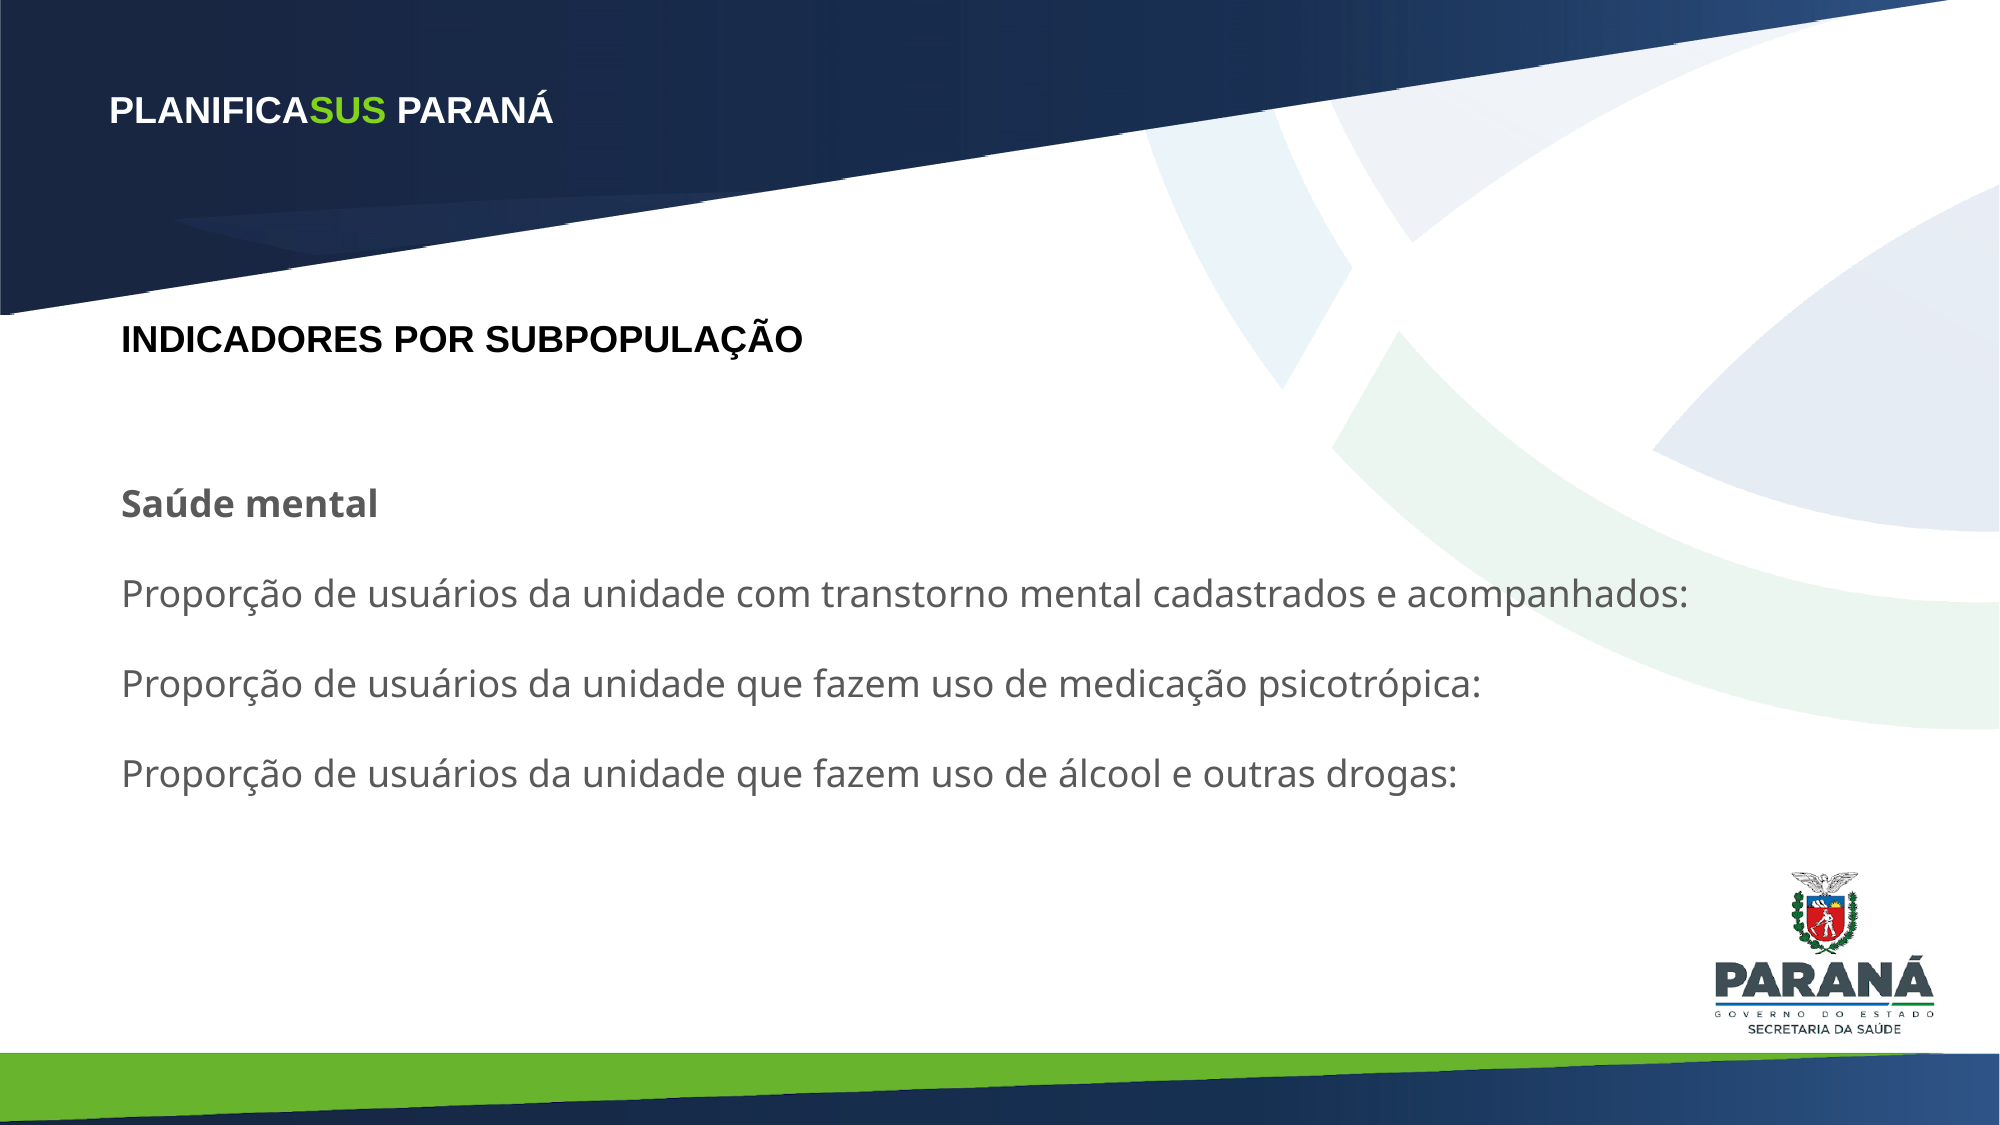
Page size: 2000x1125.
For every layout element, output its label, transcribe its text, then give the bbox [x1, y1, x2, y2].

text_box Saúde mental Proporção de usuários da unidade com transtorno mental cadastrados e acompanhados: Proporção de usuários da unidade que fazem uso de medicação psicotrópica: Proporção de usuários da unidade que fazem uso de álcool e outras drogas: [106, 472, 1874, 803]
picture [0, 0, 2000, 1125]
